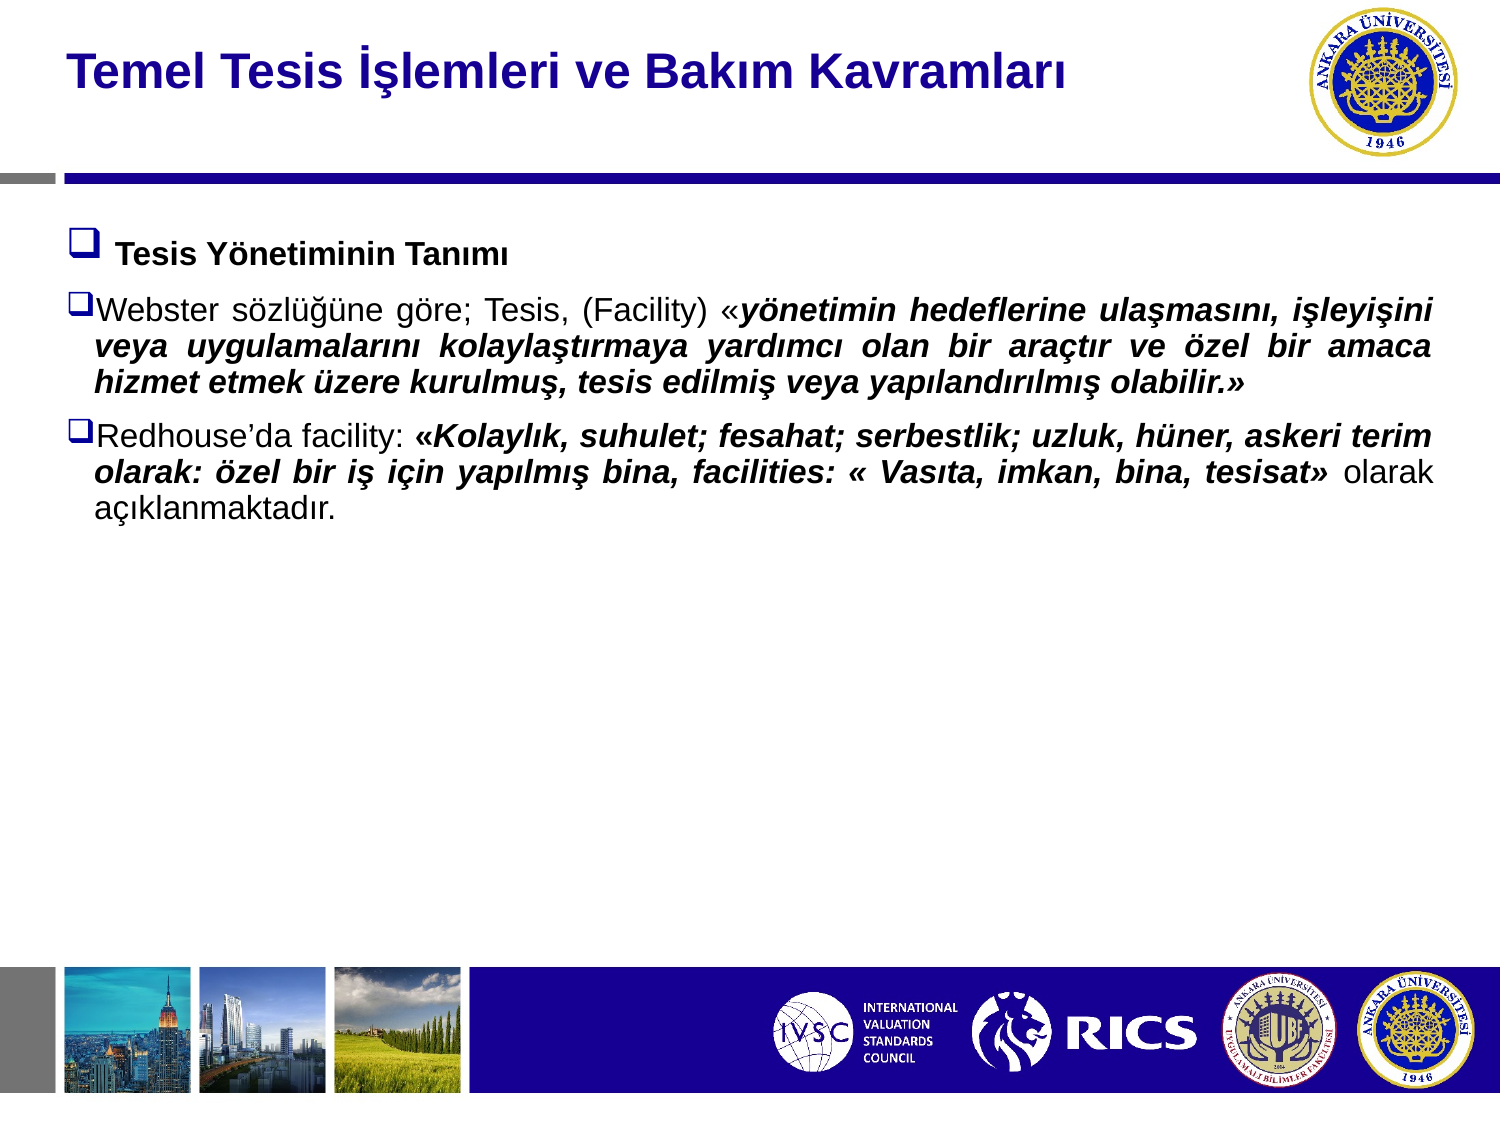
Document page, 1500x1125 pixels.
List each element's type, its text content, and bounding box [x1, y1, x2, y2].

list Tesis Yönetiminin Tanımı Webster sözlüğüne göre; Tesis, (Facility) «yönetimin hedeflerine ulaşmasını, işleyişini veya uygulamalarını kolaylaştırmaya yardımcı olan bir araçtır ve özel bir amaca hizmet etmek üzere kurulmuş, tesis edilmiş veya yapılandırılmış olabilir.» Redhouse’da facility: «Kolaylık, suhulet; fesahat; serbestlik; uzluk, hüner, askeri terim olarak: özel bir iş için yapılmış bina, facilities: « Vasıta, imkan, bina, tesisat» olarak açıklanmaktadır. [51, 191, 1449, 925]
text_box Temel Tesis İşlemleri ve Bakım Kavramları [51, 30, 1449, 136]
picture [0, 0, 1500, 1125]
